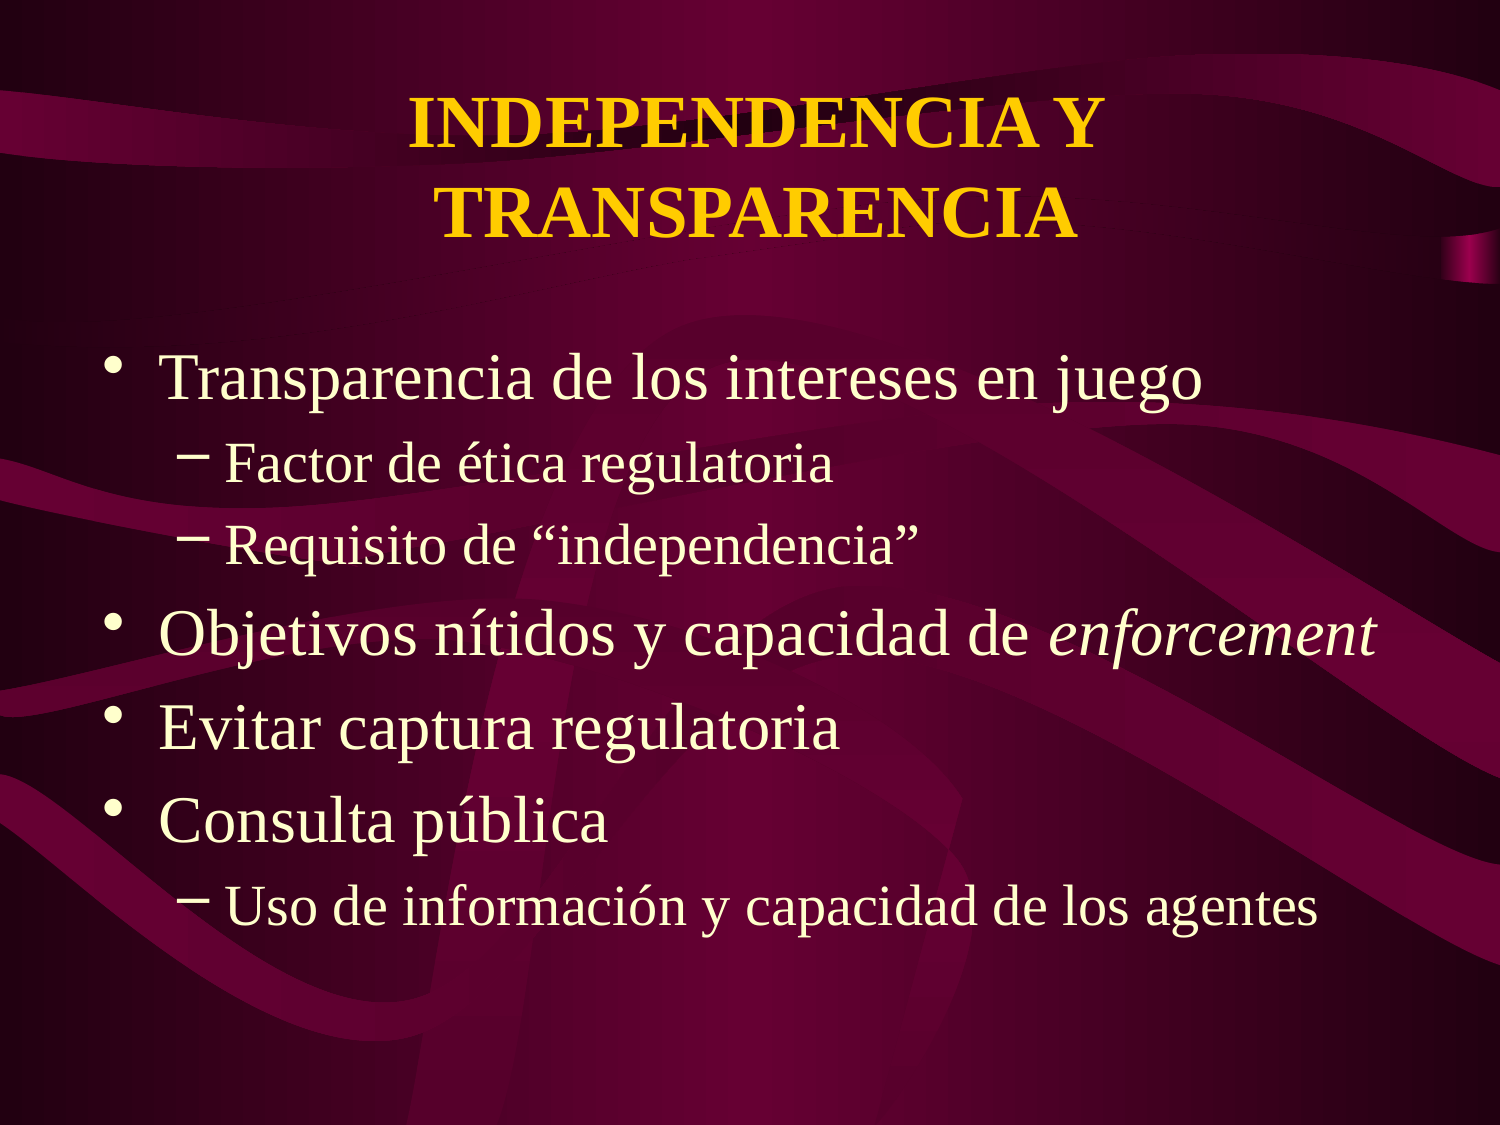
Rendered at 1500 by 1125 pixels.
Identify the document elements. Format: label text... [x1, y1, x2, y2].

list Transparencia de los intereses en juego Factor de ética regulatoria Requisito de “independencia” Objetivos nítidos y capacidad de enforcement Evitar captura regulatoria Consulta pública Uso de información y capacidad de los agentes [87, 324, 1450, 1013]
title INDEPENDENCIA Y TRANSPARENCIA [75, 99, 1438, 225]
